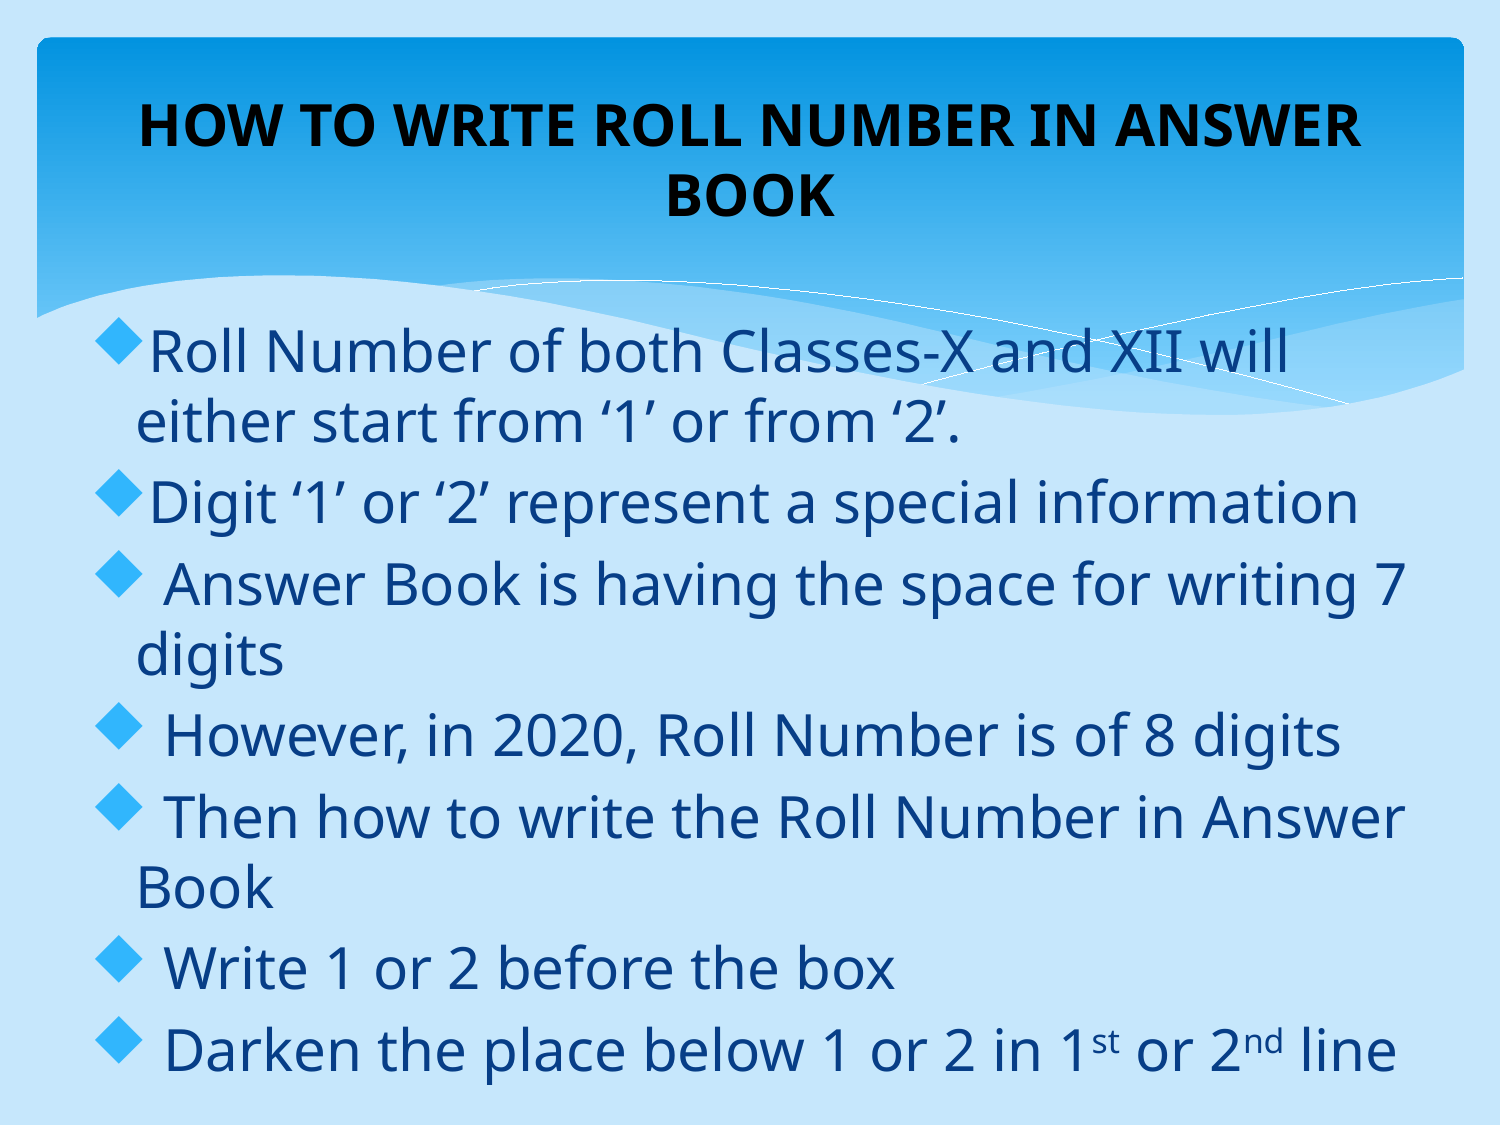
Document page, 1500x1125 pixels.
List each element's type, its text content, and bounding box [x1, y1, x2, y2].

title HOW TO WRITE ROLL NUMBER IN ANSWER BOOK [75, 55, 1425, 261]
list Roll Number of both Classes-X and XII will either start from ‘1’ or from ‘2’. Digit ‘1’ or ‘2’ represent a special information Answer Book is having the space for writing 7 digits However, in 2020, Roll Number is of 8 digits Then how to write the Roll Number in Answer Book Write 1 or 2 before the box Darken the place below 1 or 2 in 1st or 2nd line [75, 194, 1459, 1096]
